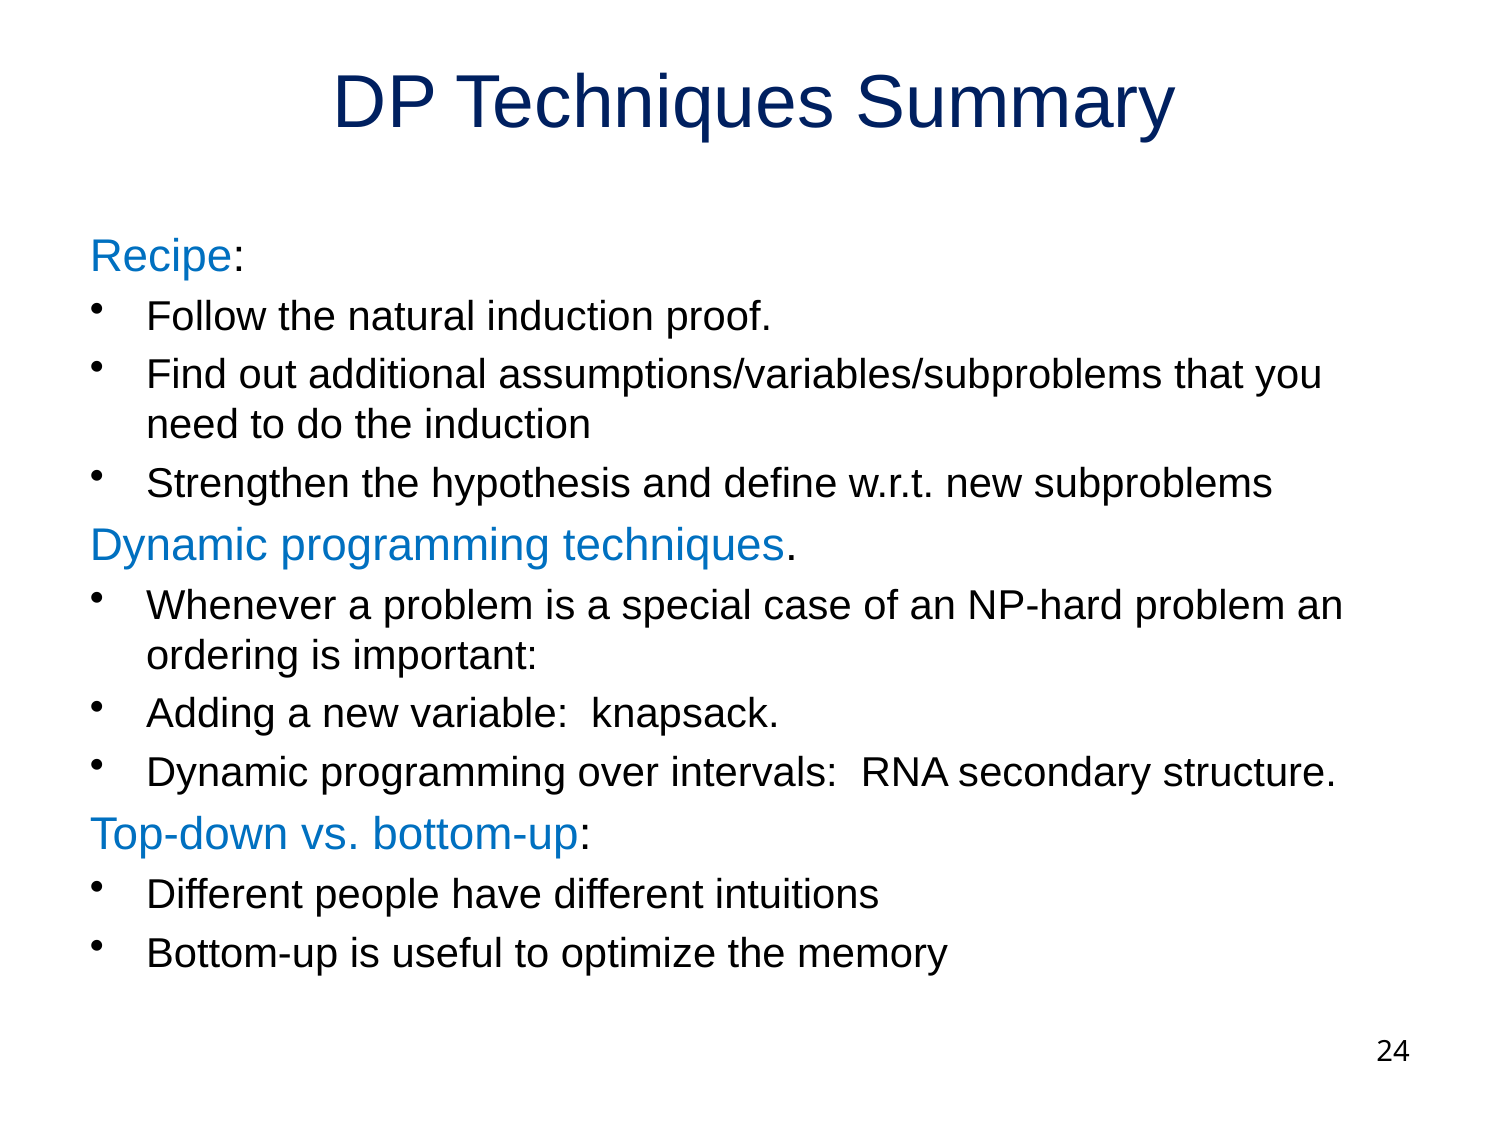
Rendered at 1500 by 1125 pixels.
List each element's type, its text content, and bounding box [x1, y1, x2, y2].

slide_number 24 [1074, 1024, 1425, 1103]
list Recipe: Follow the natural induction proof. Find out additional assumptions/variables/subproblems that you need to do the induction Strengthen the hypothesis and define w.r.t. new subproblems Dynamic programming techniques. Whenever a problem is a special case of an NP-hard problem an ordering is important: Adding a new variable: knapsack. Dynamic programming over intervals: RNA secondary structure. Top-down vs. bottom-up: Different people have different intuitions Bottom-up is useful to optimize the memory [75, 217, 1425, 1005]
title DP Techniques Summary [42, 45, 1468, 233]
